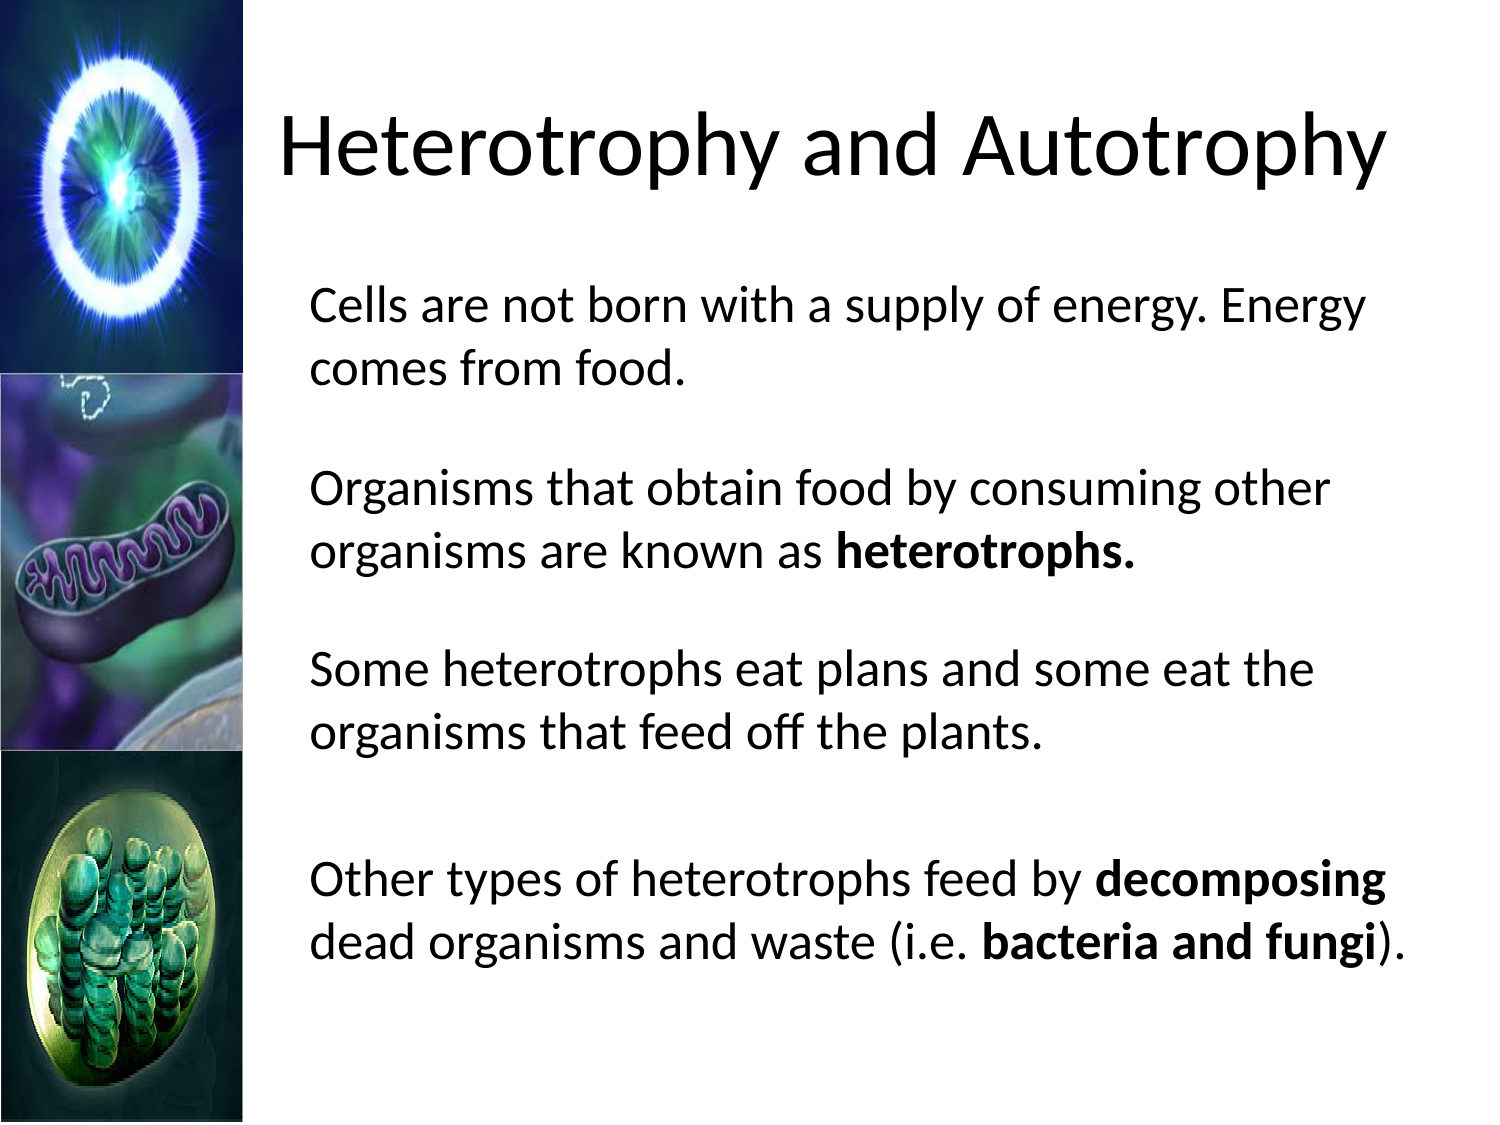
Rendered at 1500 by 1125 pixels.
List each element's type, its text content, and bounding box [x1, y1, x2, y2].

picture [0, 0, 243, 1125]
title Heterotrophy and Autotrophy [242, 45, 1425, 233]
list Cells are not born with a supply of energy. Energy comes from food. Organisms that obtain food by consuming other organisms are known as heterotrophs. Some heterotrophs eat plans and some eat the organisms that feed off the plants. Other types of heterotrophs feed by decomposing dead organisms and waste (i.e. bacteria and fungi). [242, 262, 1425, 1005]
